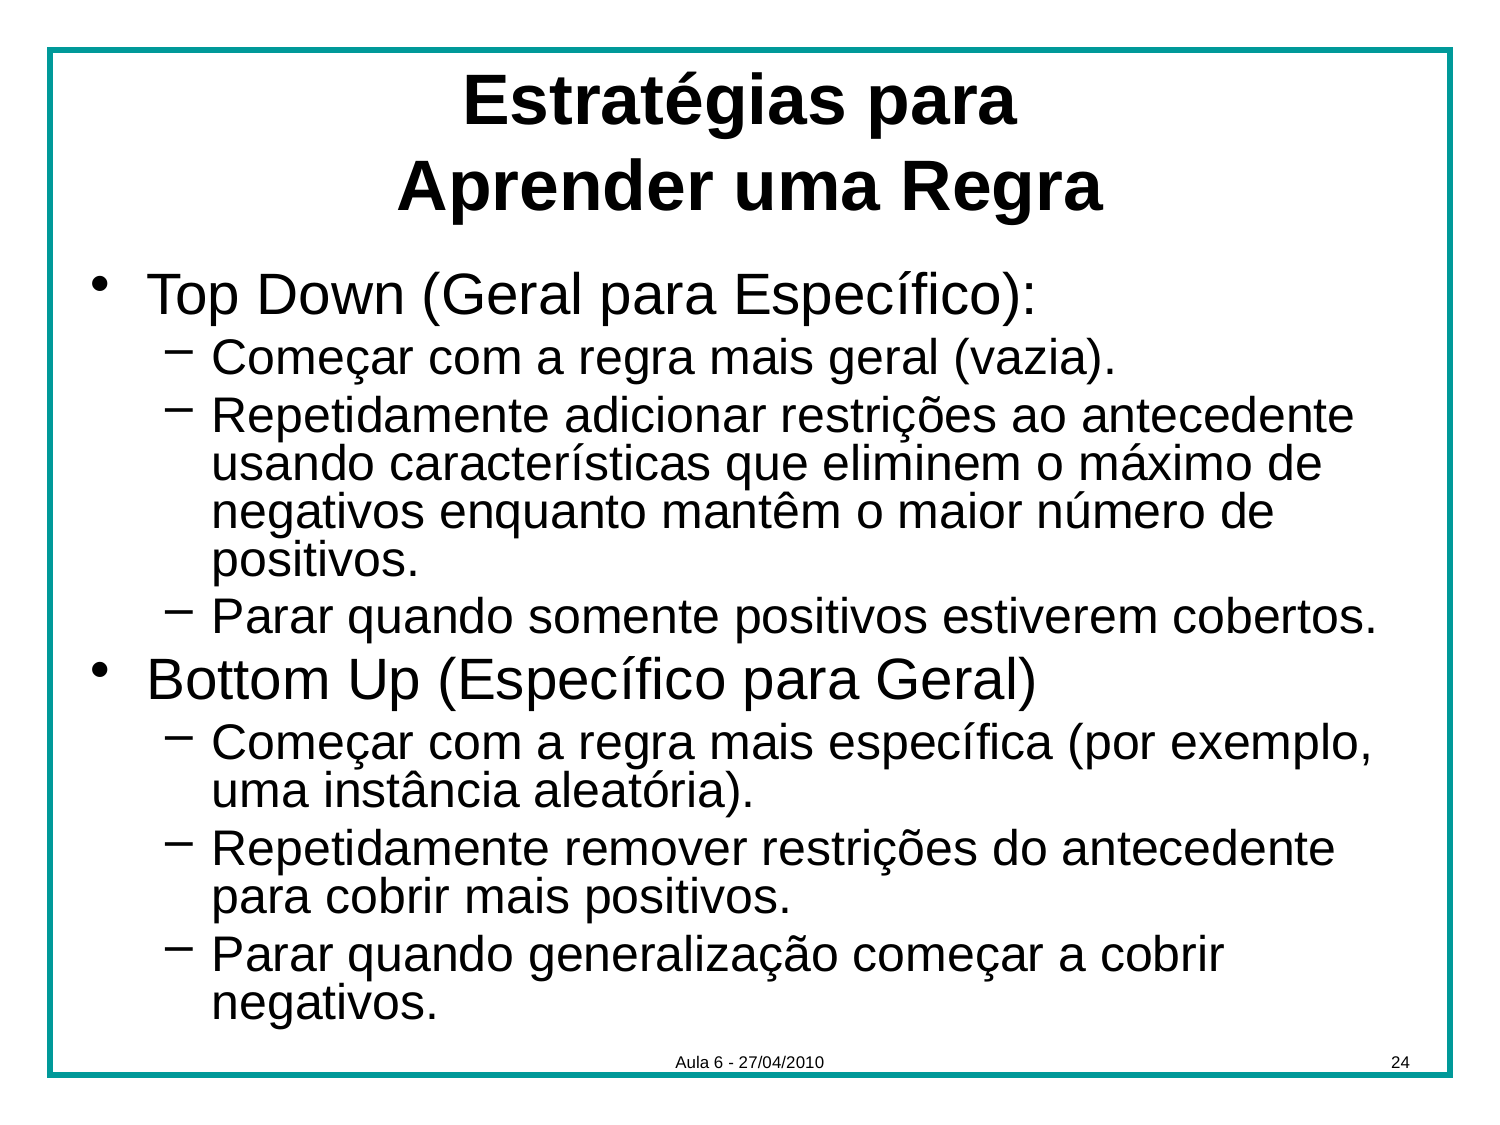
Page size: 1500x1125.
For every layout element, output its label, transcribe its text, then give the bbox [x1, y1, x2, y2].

slide_number 24 [1074, 1024, 1426, 1103]
list Top Down (Geral para Específico): Começar com a regra mais geral (vazia). Repetidamente adicionar restrições ao antecedente usando características que eliminem o máximo de negativos enquanto mantêm o maior número de positivos. Parar quando somente positivos estiverem cobertos. Bottom Up (Específico para Geral) Começar com a regra mais específica (por exemplo, uma instância aleatória). Repetidamente remover restrições do antecedente para cobrir mais positivos. Parar quando generalização começar a cobrir negativos. [74, 262, 1426, 1006]
title Estratégias para Aprender uma Regra [74, 44, 1426, 233]
footer Aula 6 - 27/04/2010 [512, 1024, 988, 1103]
